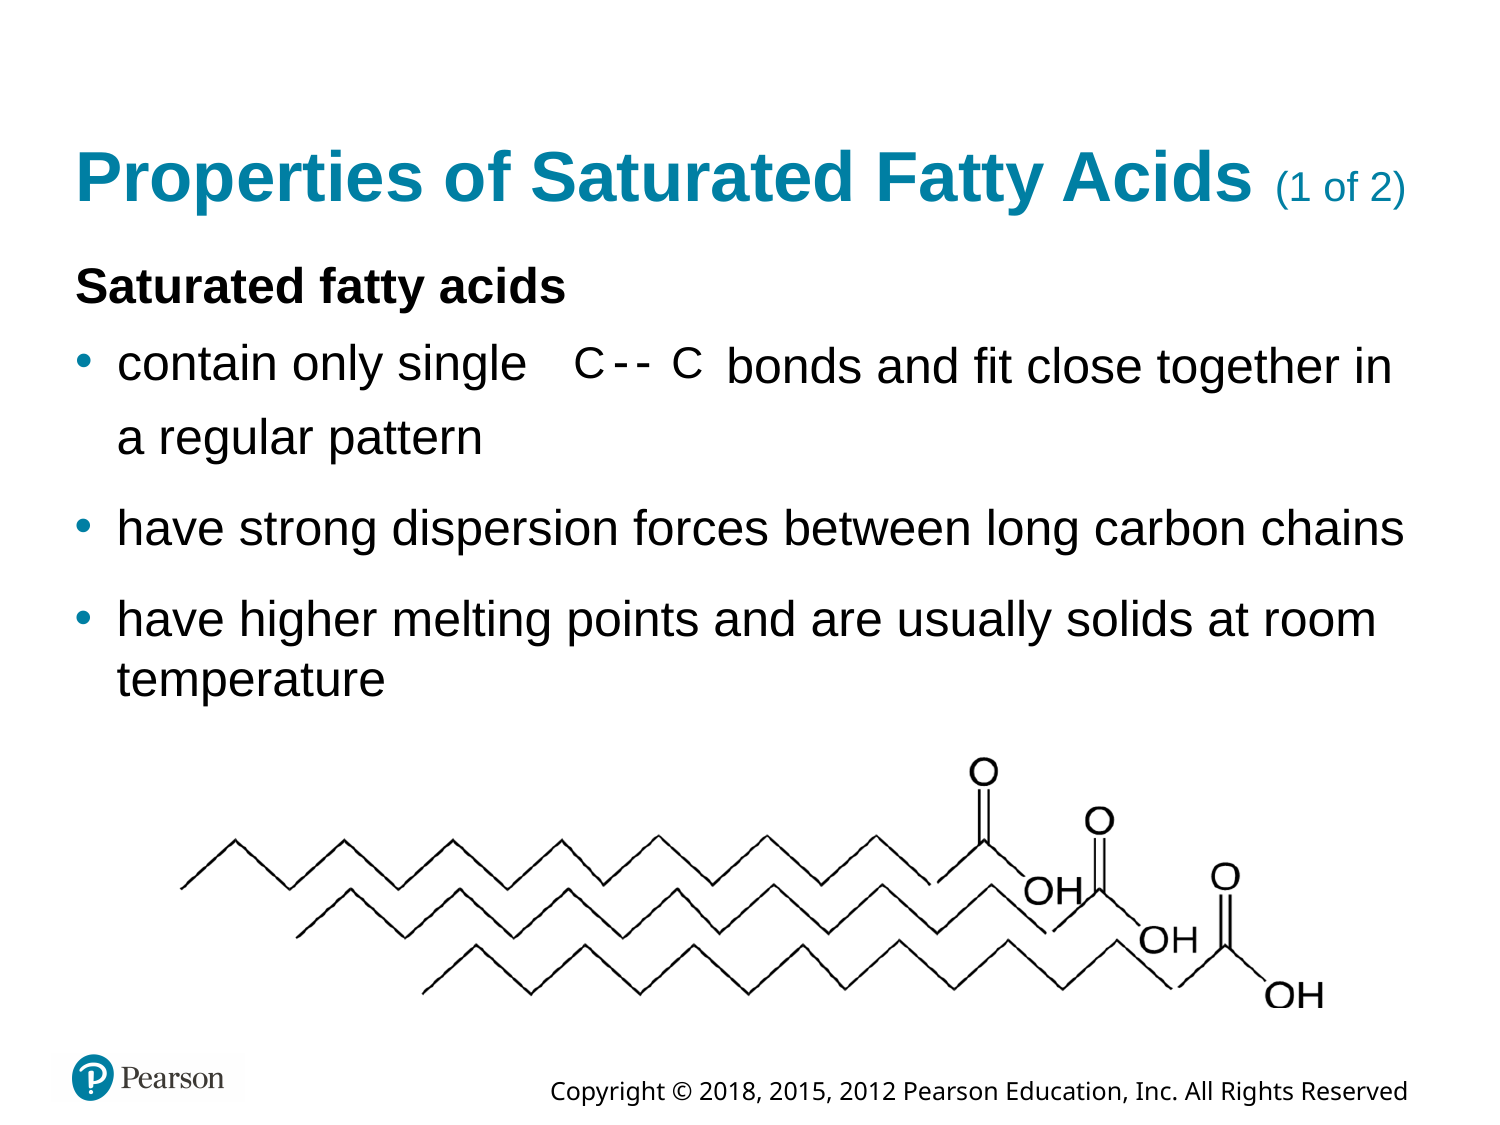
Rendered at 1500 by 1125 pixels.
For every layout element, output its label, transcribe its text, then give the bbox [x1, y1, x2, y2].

list a regular pattern have strong dispersion forces between long carbon chains have higher melting points and are usually solids at room temperature [74, 404, 1441, 717]
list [177, 756, 1323, 1008]
list contain only single [75, 330, 558, 396]
list Saturated fatty acids [75, 253, 586, 322]
list bonds and fit close together in [726, 333, 1414, 397]
picture [51, 1053, 245, 1102]
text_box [571, 341, 706, 385]
title Properties of Saturated Fatty Acids (1 of 2) [75, 35, 1453, 216]
